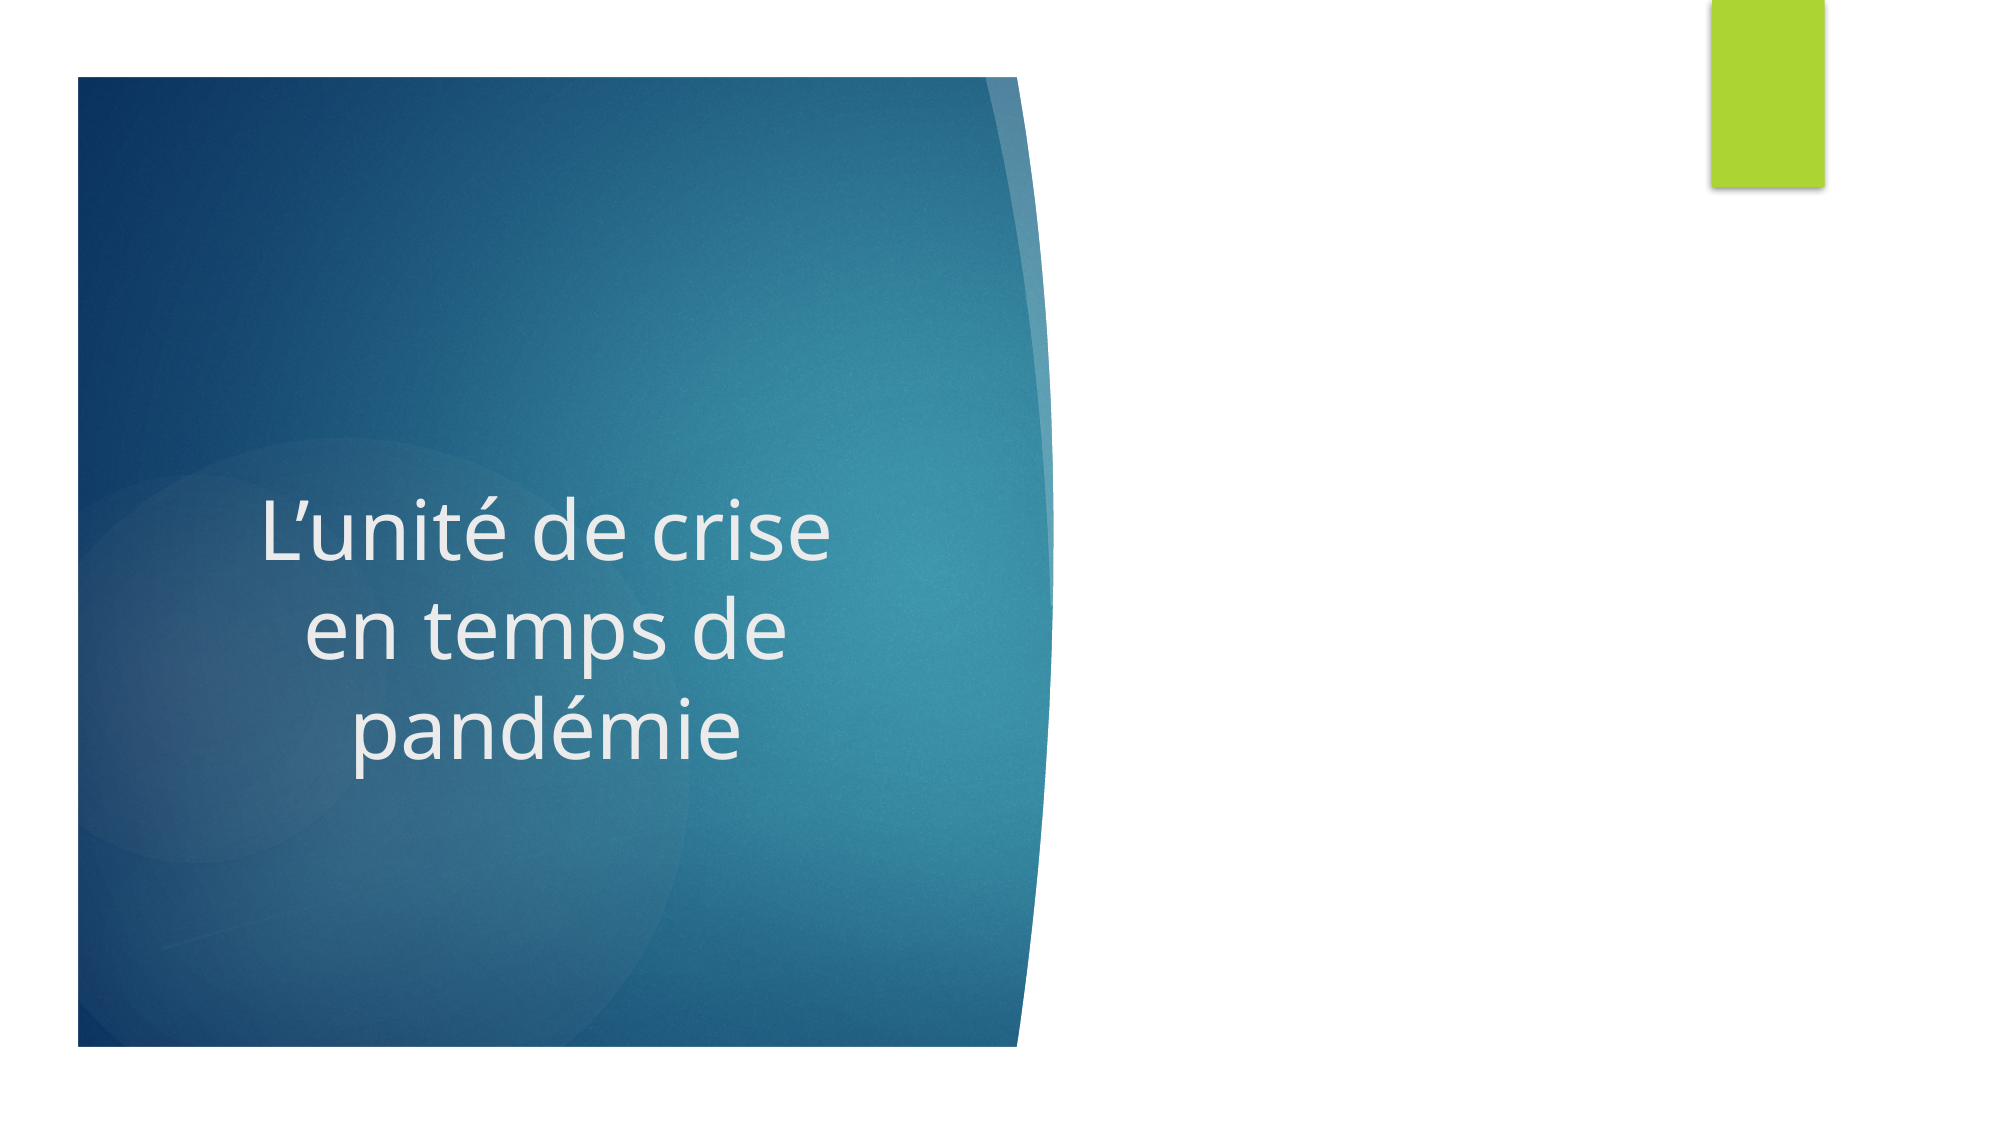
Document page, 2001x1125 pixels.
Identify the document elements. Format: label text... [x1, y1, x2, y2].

title L’unité de crise en temps de pandémie [189, 439, 904, 814]
